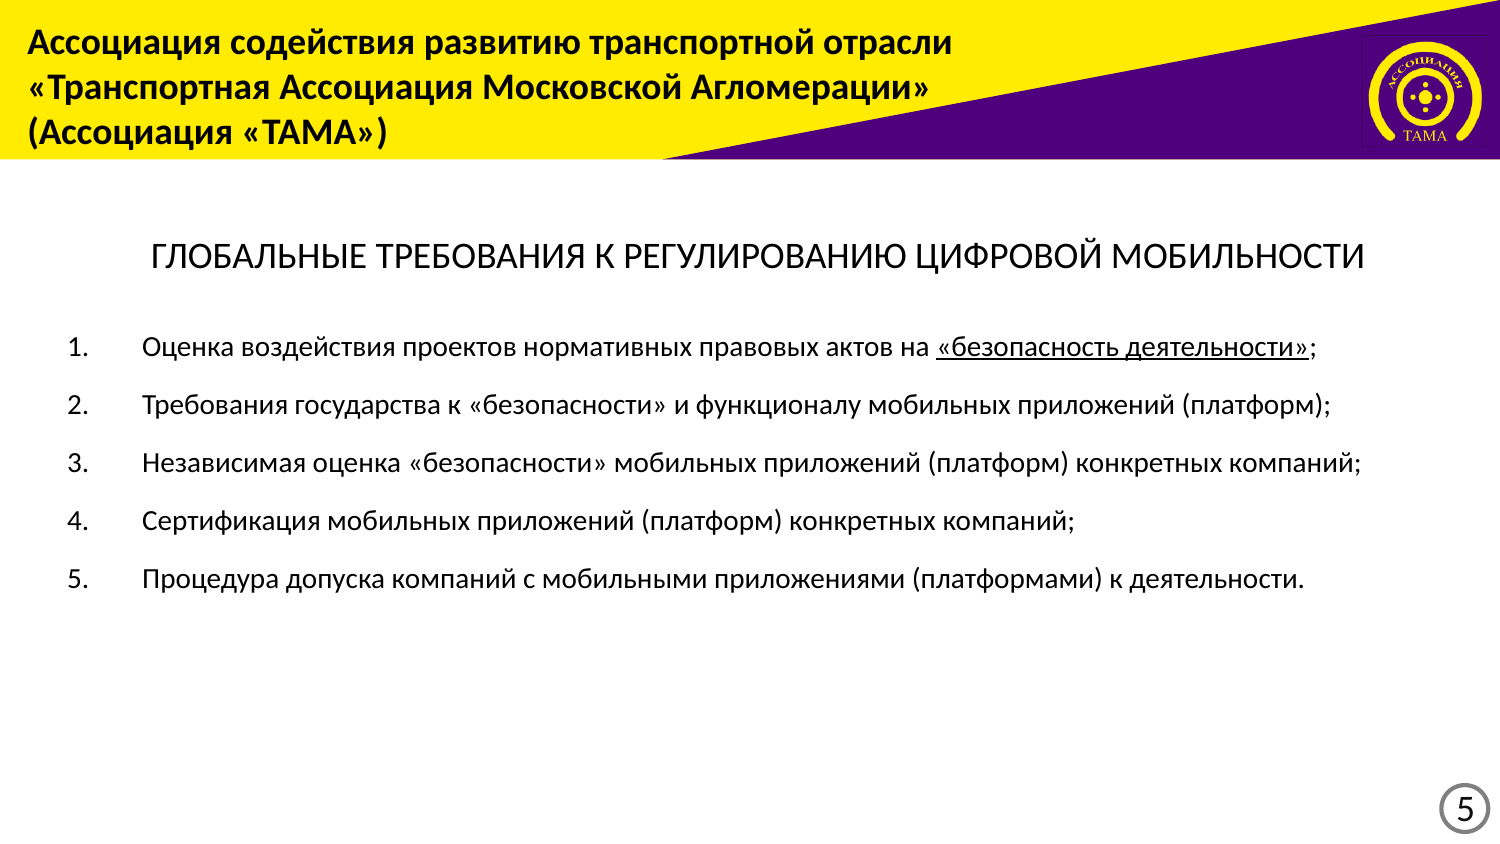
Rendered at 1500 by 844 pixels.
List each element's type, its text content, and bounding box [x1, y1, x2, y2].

picture [1362, 35, 1488, 148]
text_box 5 [1441, 776, 1489, 836]
text_box ГЛОБАЛЬНЫЕ ТРЕБОВАНИЯ К РЕГУЛИРОВАНИЮ ЦИФРОВОЙ МОБИЛЬНОСТИ [64, 223, 1453, 284]
text_box Оценка воздействия проектов нормативных правовых актов на «безопасность деятельности»; Требования государства к «безопасности» и функционалу мобильных приложений (платформ); Независимая оценка «безопасности» мобильных приложений (платформ) конкретных компаний; Сертификация мобильных приложений (платформ) конкретных компаний; Процедура допуска компаний с мобильными приложениями (платформами) к деятельности. [52, 309, 1465, 602]
text_box [660, 0, 1500, 162]
text_box [0, 0, 1483, 161]
text_box Ассоциация содействия развитию транспортной отрасли «Транспортная Ассоциация Московской Агломерации» (Ассоциация «ТАМА») [12, 9, 1113, 160]
